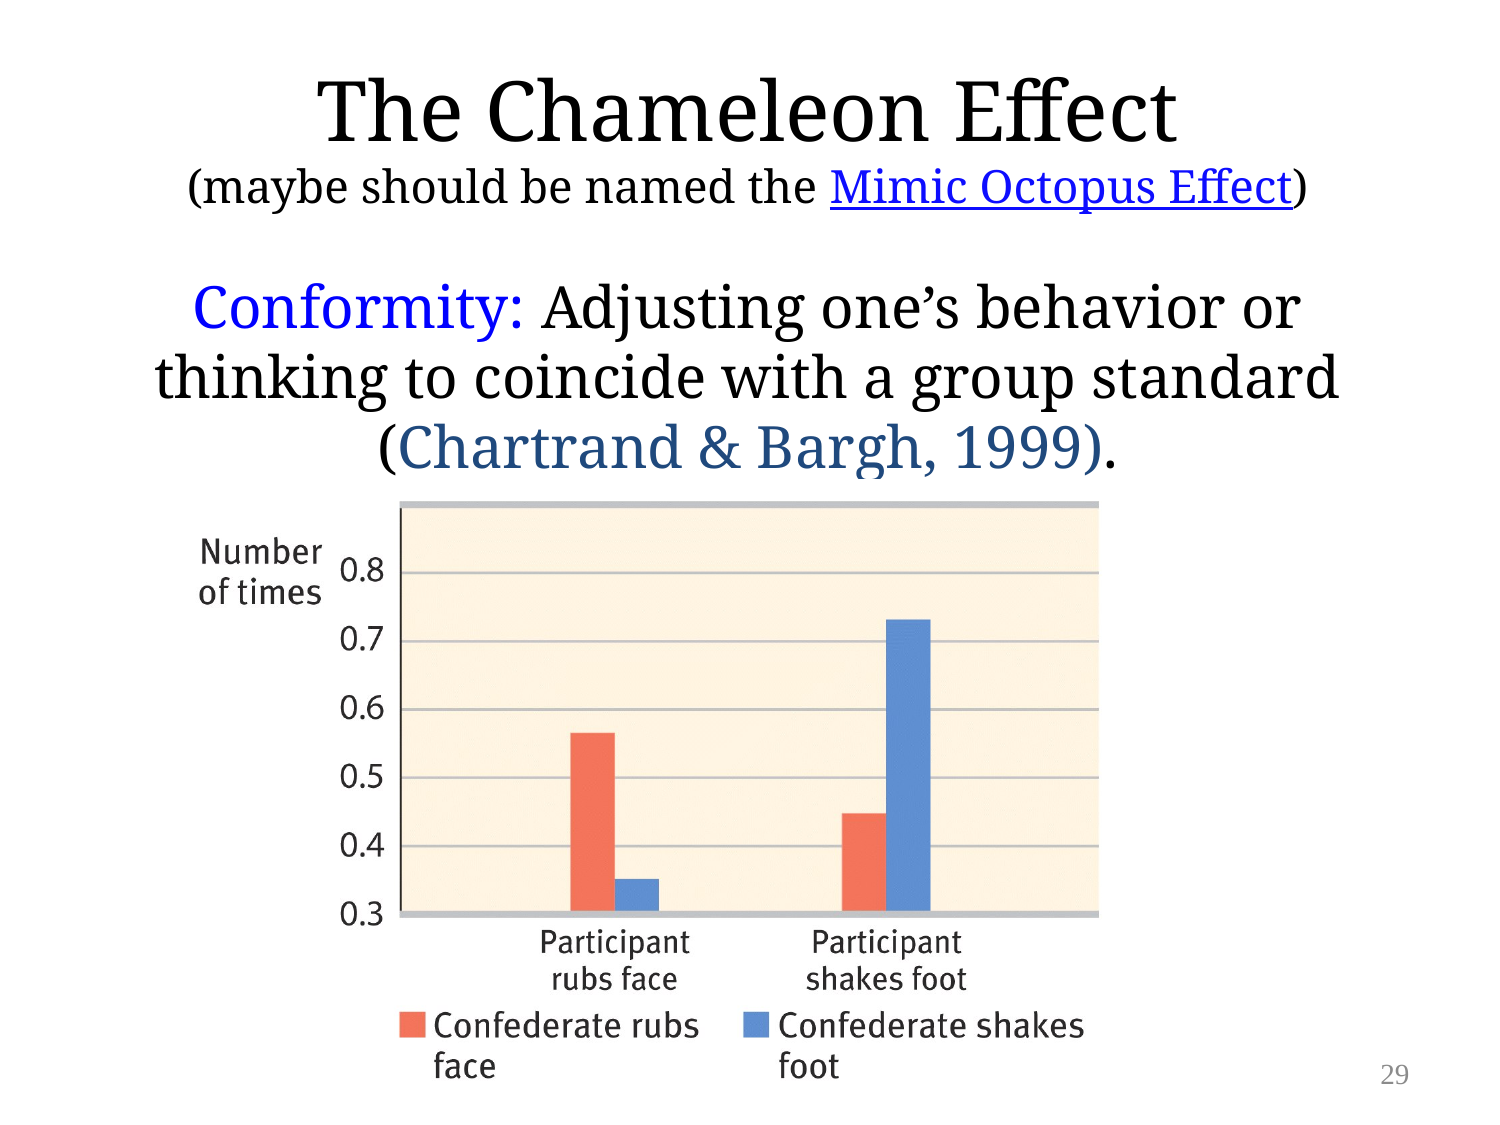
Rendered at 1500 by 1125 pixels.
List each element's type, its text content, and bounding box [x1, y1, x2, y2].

title The Chameleon Effect (maybe should be named the Mimic Octopus Effect) [110, 45, 1386, 233]
list Conformity: Adjusting one’s behavior or thinking to coincide with a group standard (Chartrand & Bargh, 1999). [122, 262, 1373, 563]
slide_number 29 [1118, 1042, 1425, 1103]
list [179, 479, 1118, 1097]
